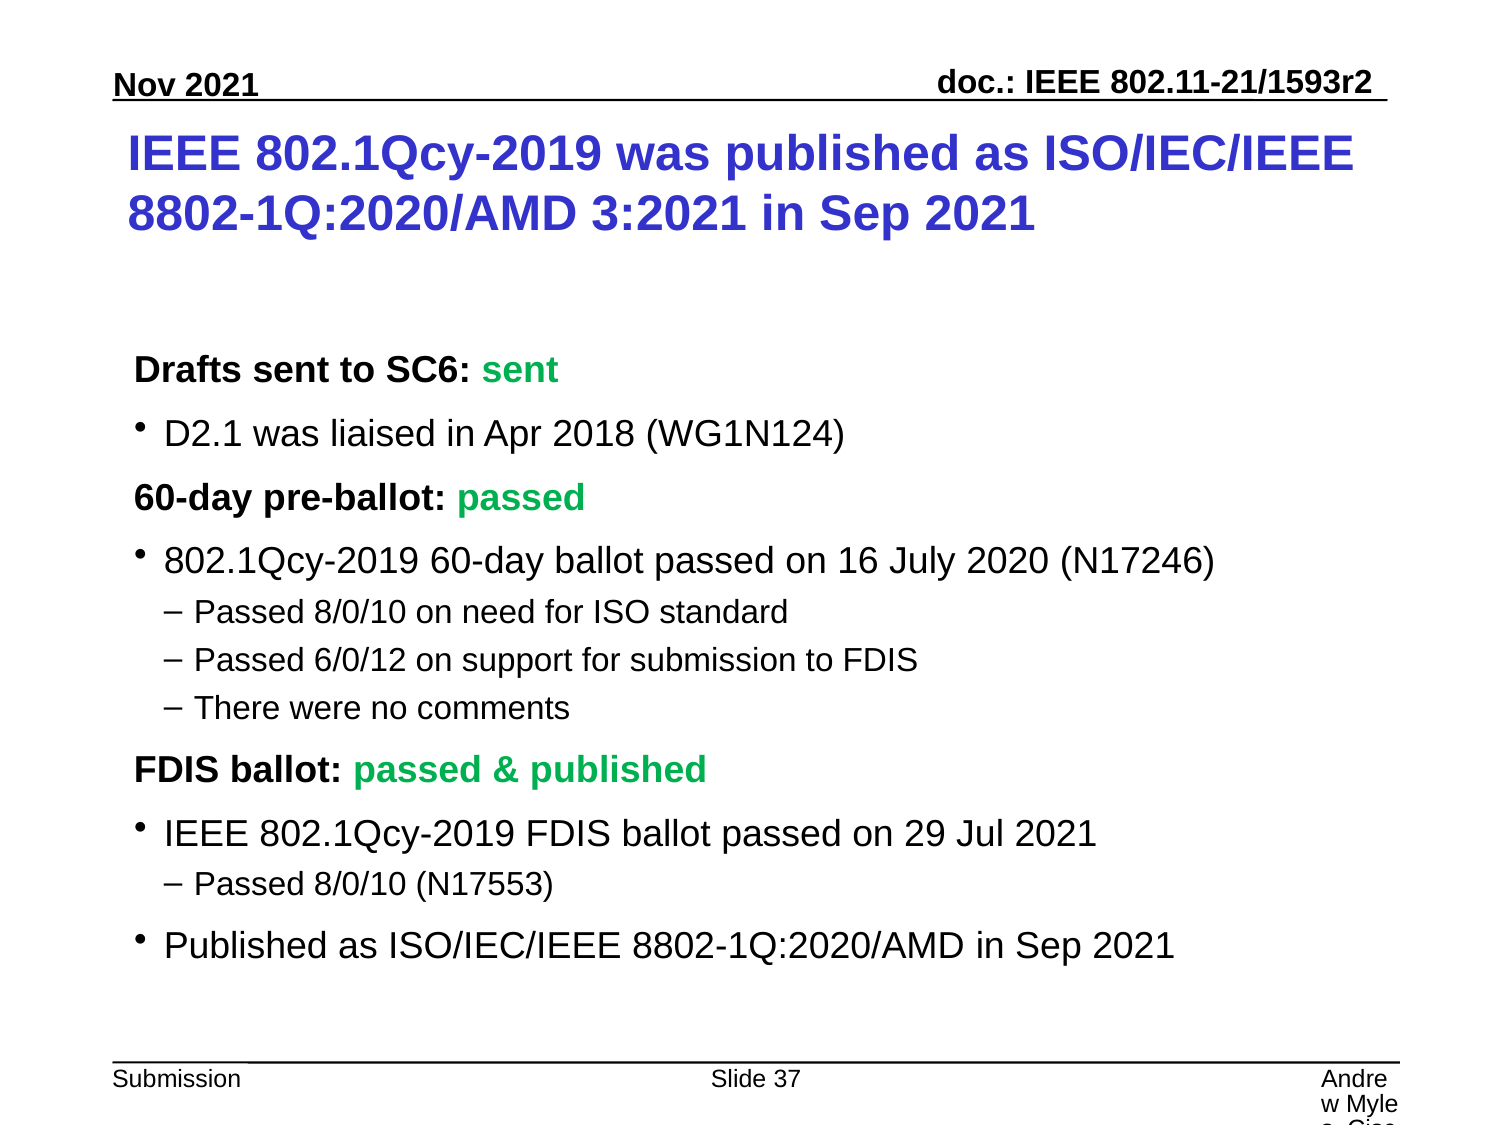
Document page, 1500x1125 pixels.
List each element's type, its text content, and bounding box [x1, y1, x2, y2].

footer Andrew Myles, Cisco [1320, 1061, 1402, 1093]
title IEEE 802.1Qcy-2019 was published as ISO/IEC/IEEE 8802-1Q:2020/AMD 3:2021 in Sep 2021 [112, 112, 1388, 288]
list Drafts sent to SC6: sent D2.1 was liaised in Apr 2018 (WG1N124) 60-day pre-ballot: passed 802.1Qcy-2019 60-day ballot passed on 16 July 2020 (N17246) Passed 8/0/10 on need for ISO standard Passed 6/0/12 on support for submission to FDIS There were no comments FDIS ballot: passed & published IEEE 802.1Qcy-2019 FDIS ballot passed on 29 Jul 2021 Passed 8/0/10 (N17553) Published as ISO/IEC/IEEE 8802-1Q:2020/AMD in Sep 2021 [118, 337, 1394, 1013]
slide_number Slide 37 [709, 1061, 803, 1093]
